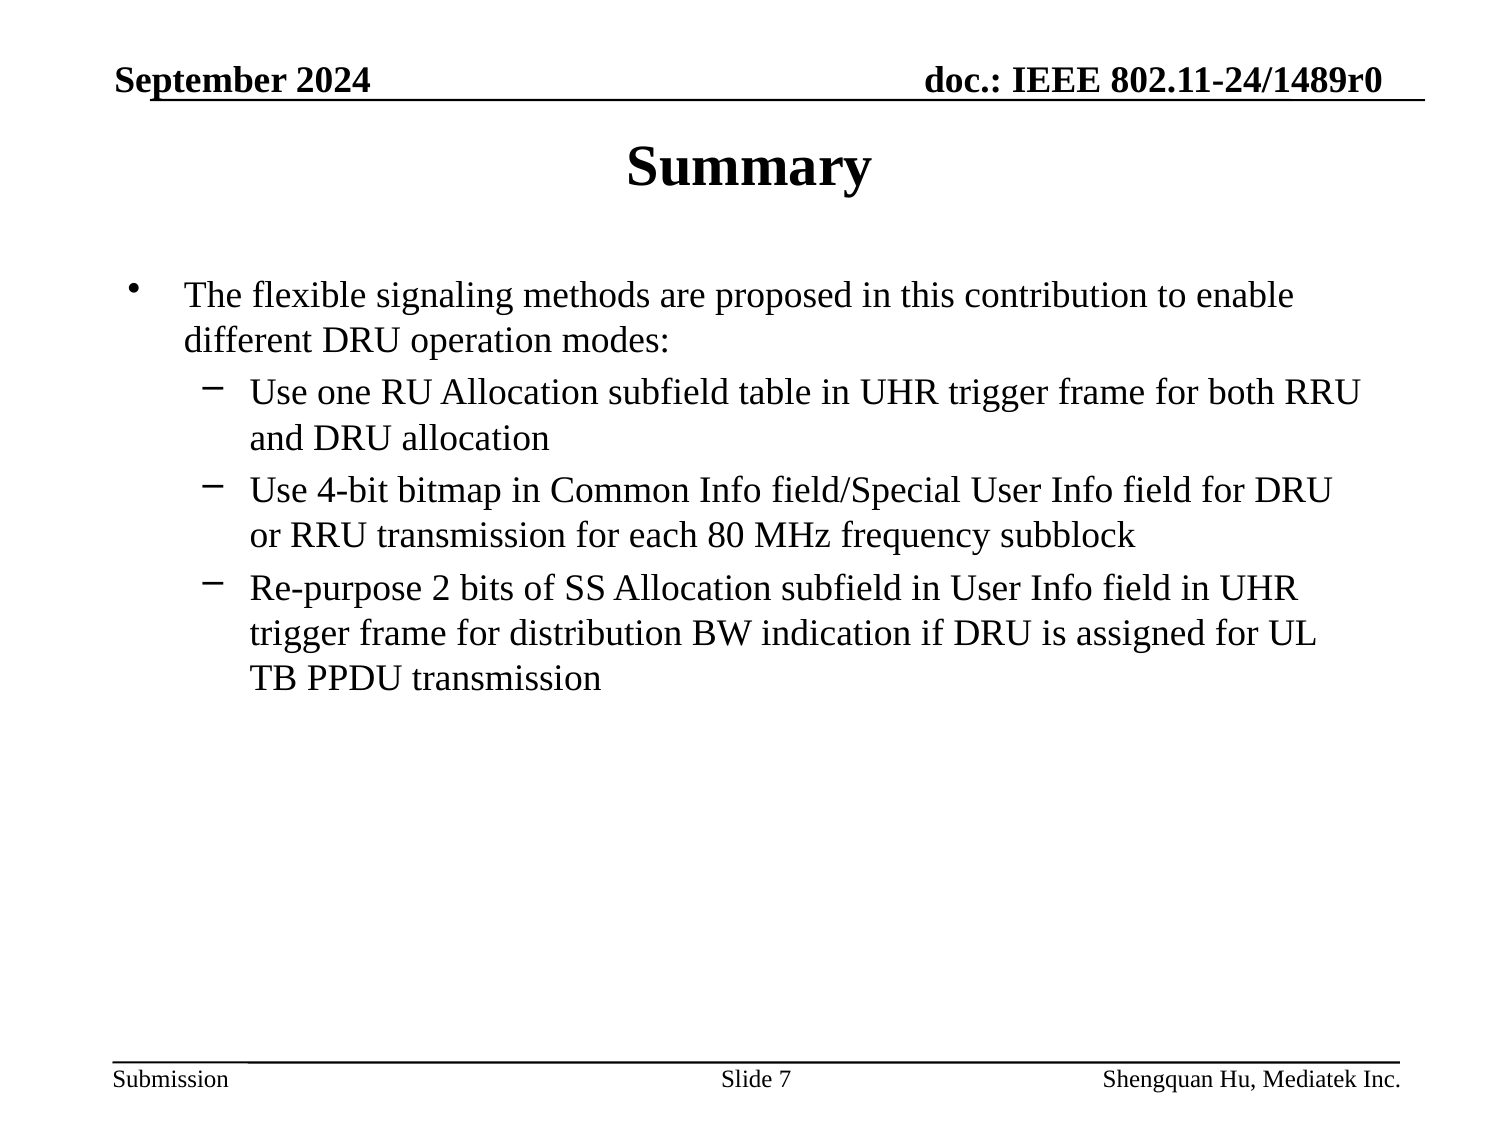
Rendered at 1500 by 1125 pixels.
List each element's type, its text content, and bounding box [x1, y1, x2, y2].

list The flexible signaling methods are proposed in this contribution to enable different DRU operation modes: Use one RU Allocation subfield table in UHR trigger frame for both RRU and DRU allocation Use 4-bit bitmap in Common Info field/Special User Info field for DRU or RRU transmission for each 80 MHz frequency subblock Re-purpose 2 bits of SS Allocation subfield in User Info field in UHR trigger frame for distribution BW indication if DRU is assigned for UL TB PPDU transmission [112, 262, 1388, 1001]
slide_number Slide 7 [712, 1061, 800, 1093]
title Summary [112, 112, 1388, 213]
footer Shengquan Hu, Mediatek Inc. [1098, 1061, 1402, 1093]
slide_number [114, 54, 374, 101]
